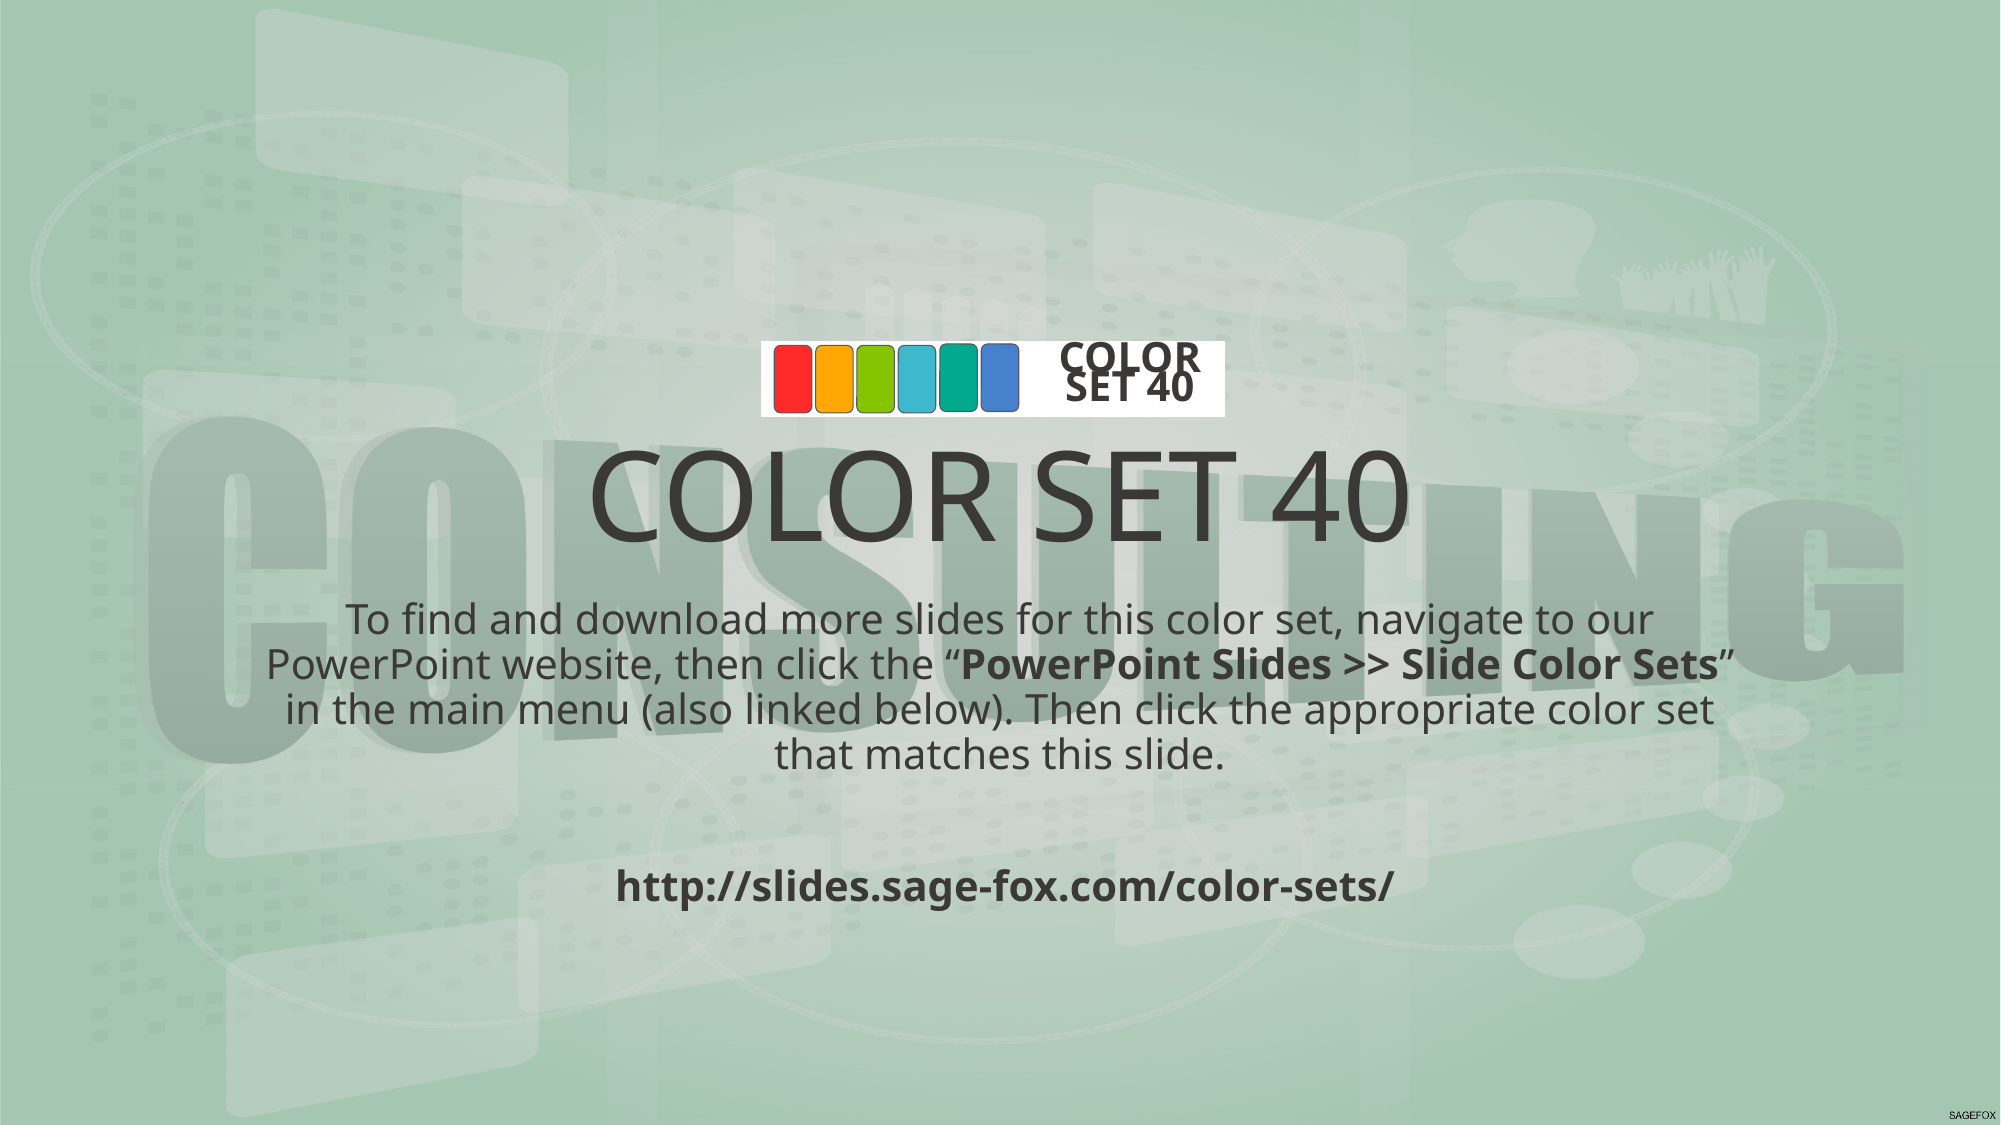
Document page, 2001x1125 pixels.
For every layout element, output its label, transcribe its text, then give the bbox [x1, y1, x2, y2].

subtitle To find and download more slides for this color set, navigate to our PowerPoint website, then click the “PowerPoint Slides >> Slide Color Sets” in the main menu (also linked below). Then click the appropriate color set that matches this slide. http://slides.sage-fox.com/color-sets/ [249, 590, 1750, 863]
picture [1925, 0, 2001, 1125]
title COLOR SET 40 [249, 184, 1750, 576]
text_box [761, 341, 1239, 419]
